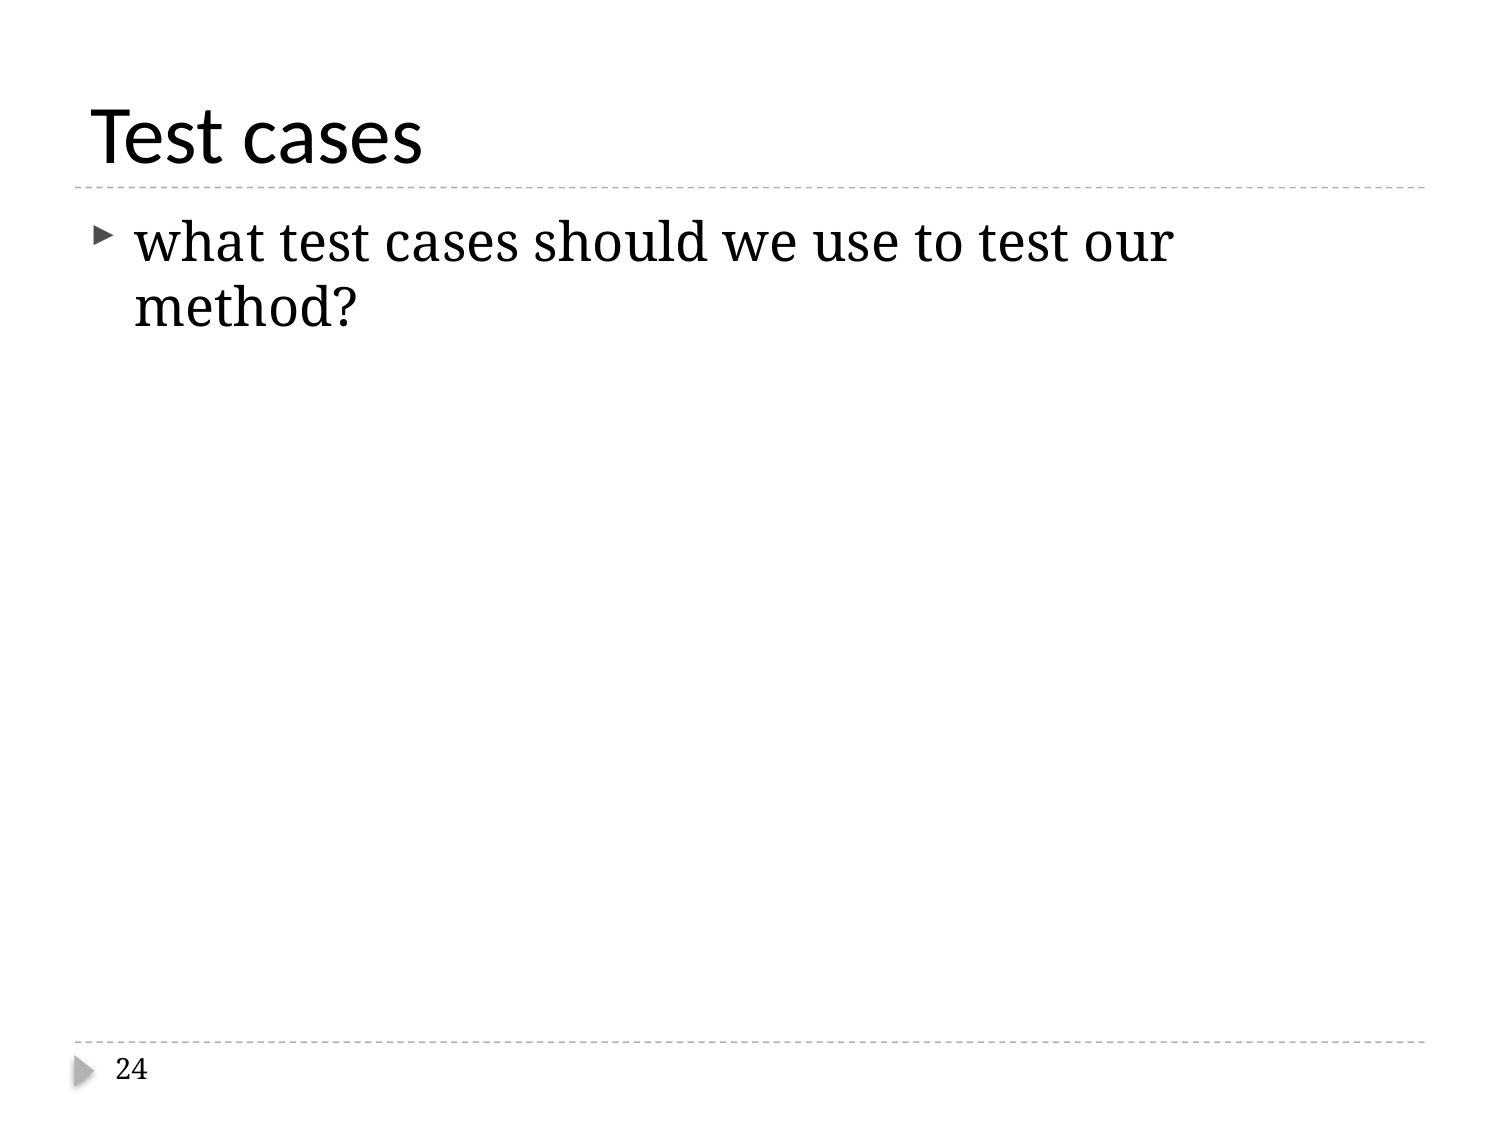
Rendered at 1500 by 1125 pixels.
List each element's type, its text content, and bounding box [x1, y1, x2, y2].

list what test cases should we use to test our method? [74, 199, 1426, 1011]
title Test cases [74, 24, 1426, 188]
slide_number 24 [100, 1042, 426, 1103]
